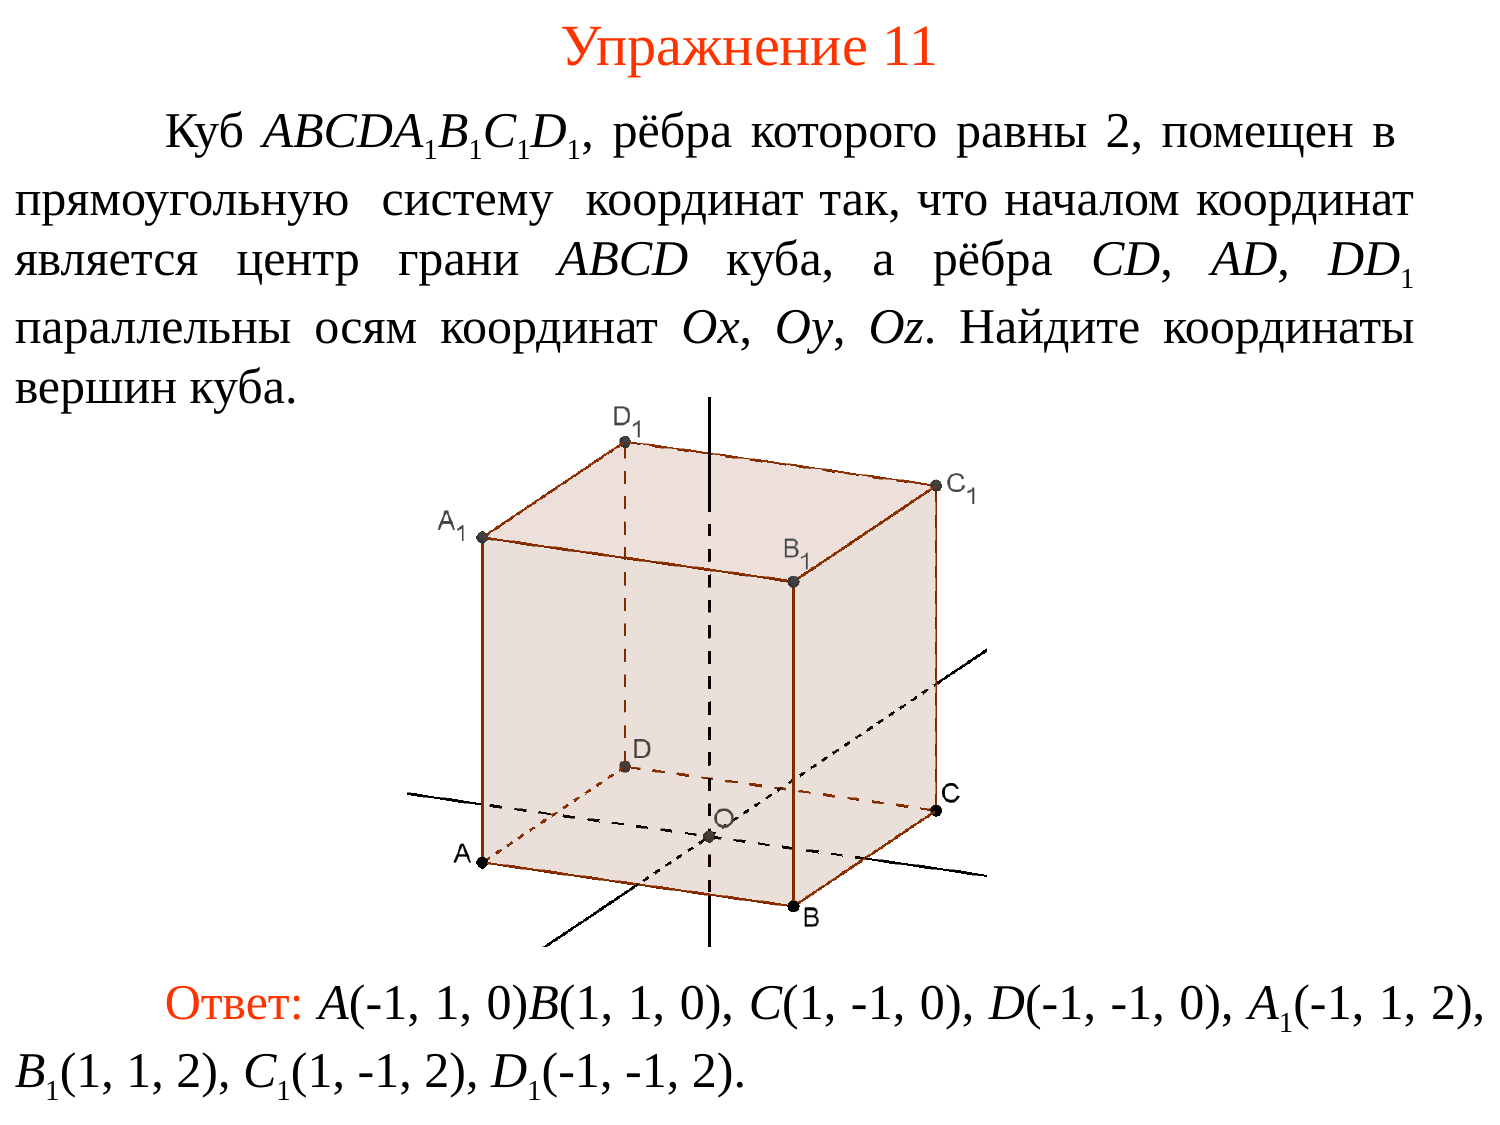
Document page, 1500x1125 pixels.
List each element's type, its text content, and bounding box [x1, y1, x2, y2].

picture [407, 397, 987, 947]
title Упражнение 11 [112, 0, 1388, 85]
text_box Куб ABCDA1B1C1D1, рёбра которого равны 2, помещен в прямоугольную систему координат так, что началом координат является центр грани ABCD куба, а рёбра CD, AD, DD1 параллельны осям координат Ox, Oy, Oz. Найдите координаты вершин куба. [0, 89, 1430, 422]
text_box Ответ: A(-1, 1, 0)B(1, 1, 0), C(1, -1, 0), D(-1, -1, 0), A1(-1, 1, 2), B1(1, 1, 2), C1(1, -1, 2), D1(-1, -1, 2). [0, 962, 1500, 1114]
